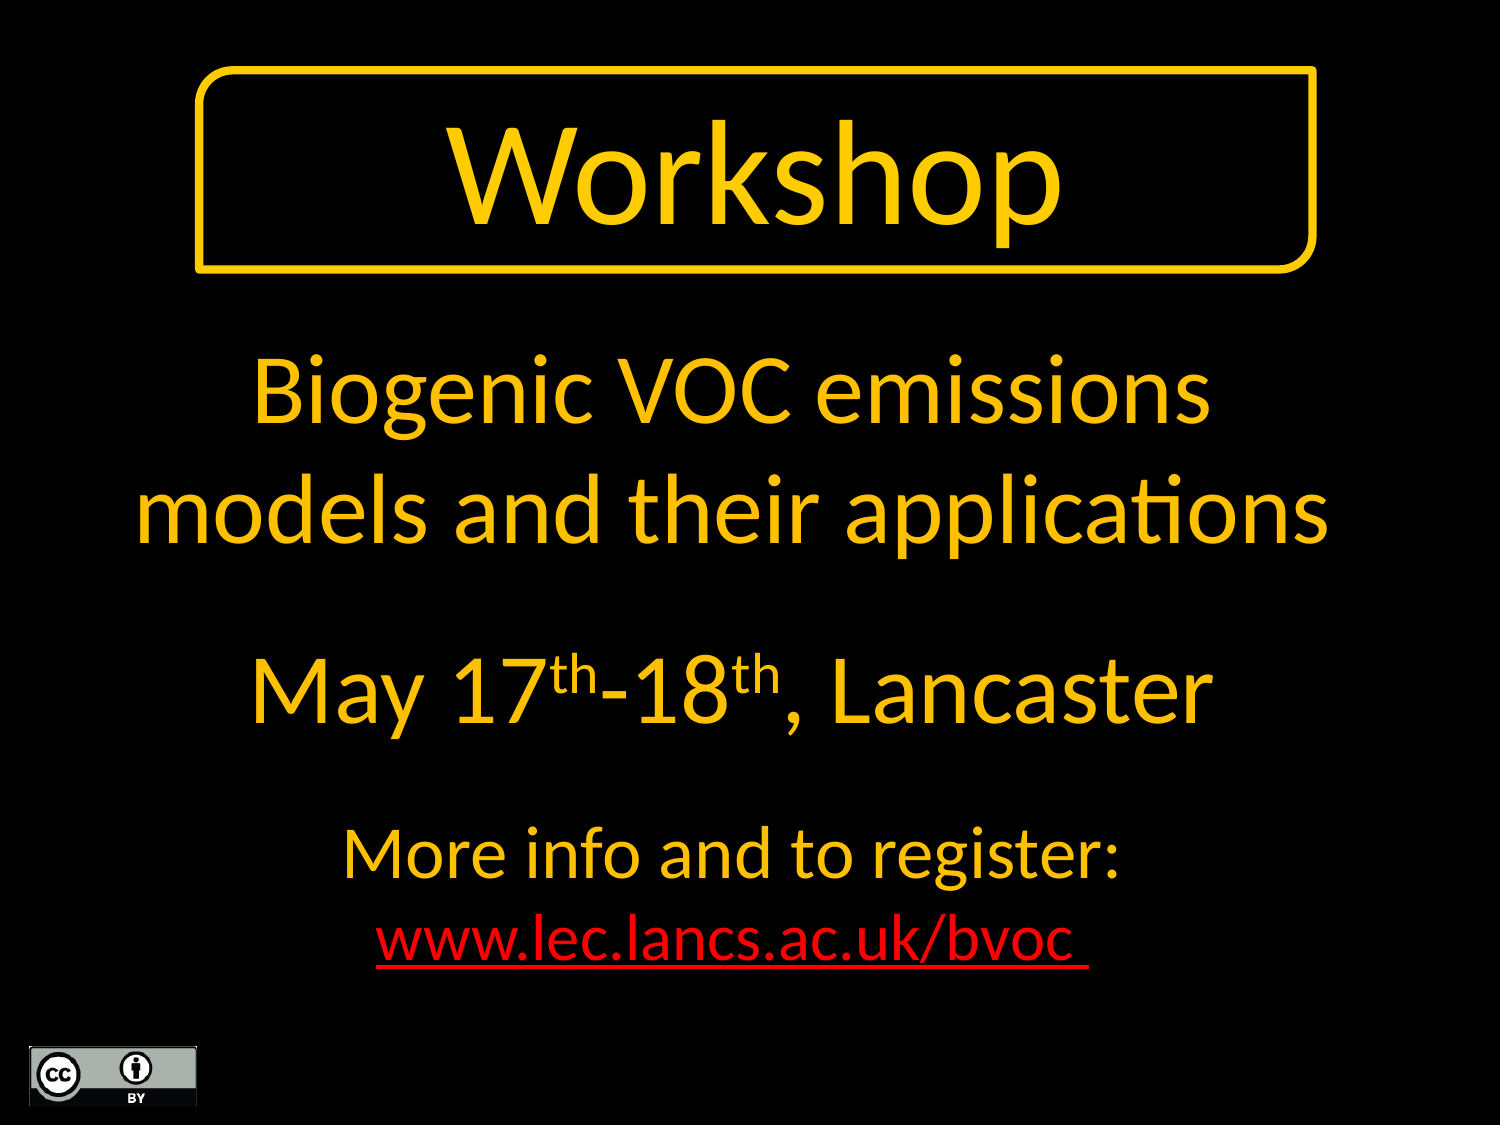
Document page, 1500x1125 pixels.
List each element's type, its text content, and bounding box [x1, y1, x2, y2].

text_box Biogenic VOC emissions models and their applications May 17th-18th, Lancaster More info and to register: www.lec.lancs.ac.uk/bvoc [105, 316, 1360, 981]
picture [29, 1046, 197, 1106]
text_box Workshop [197, 68, 1315, 272]
